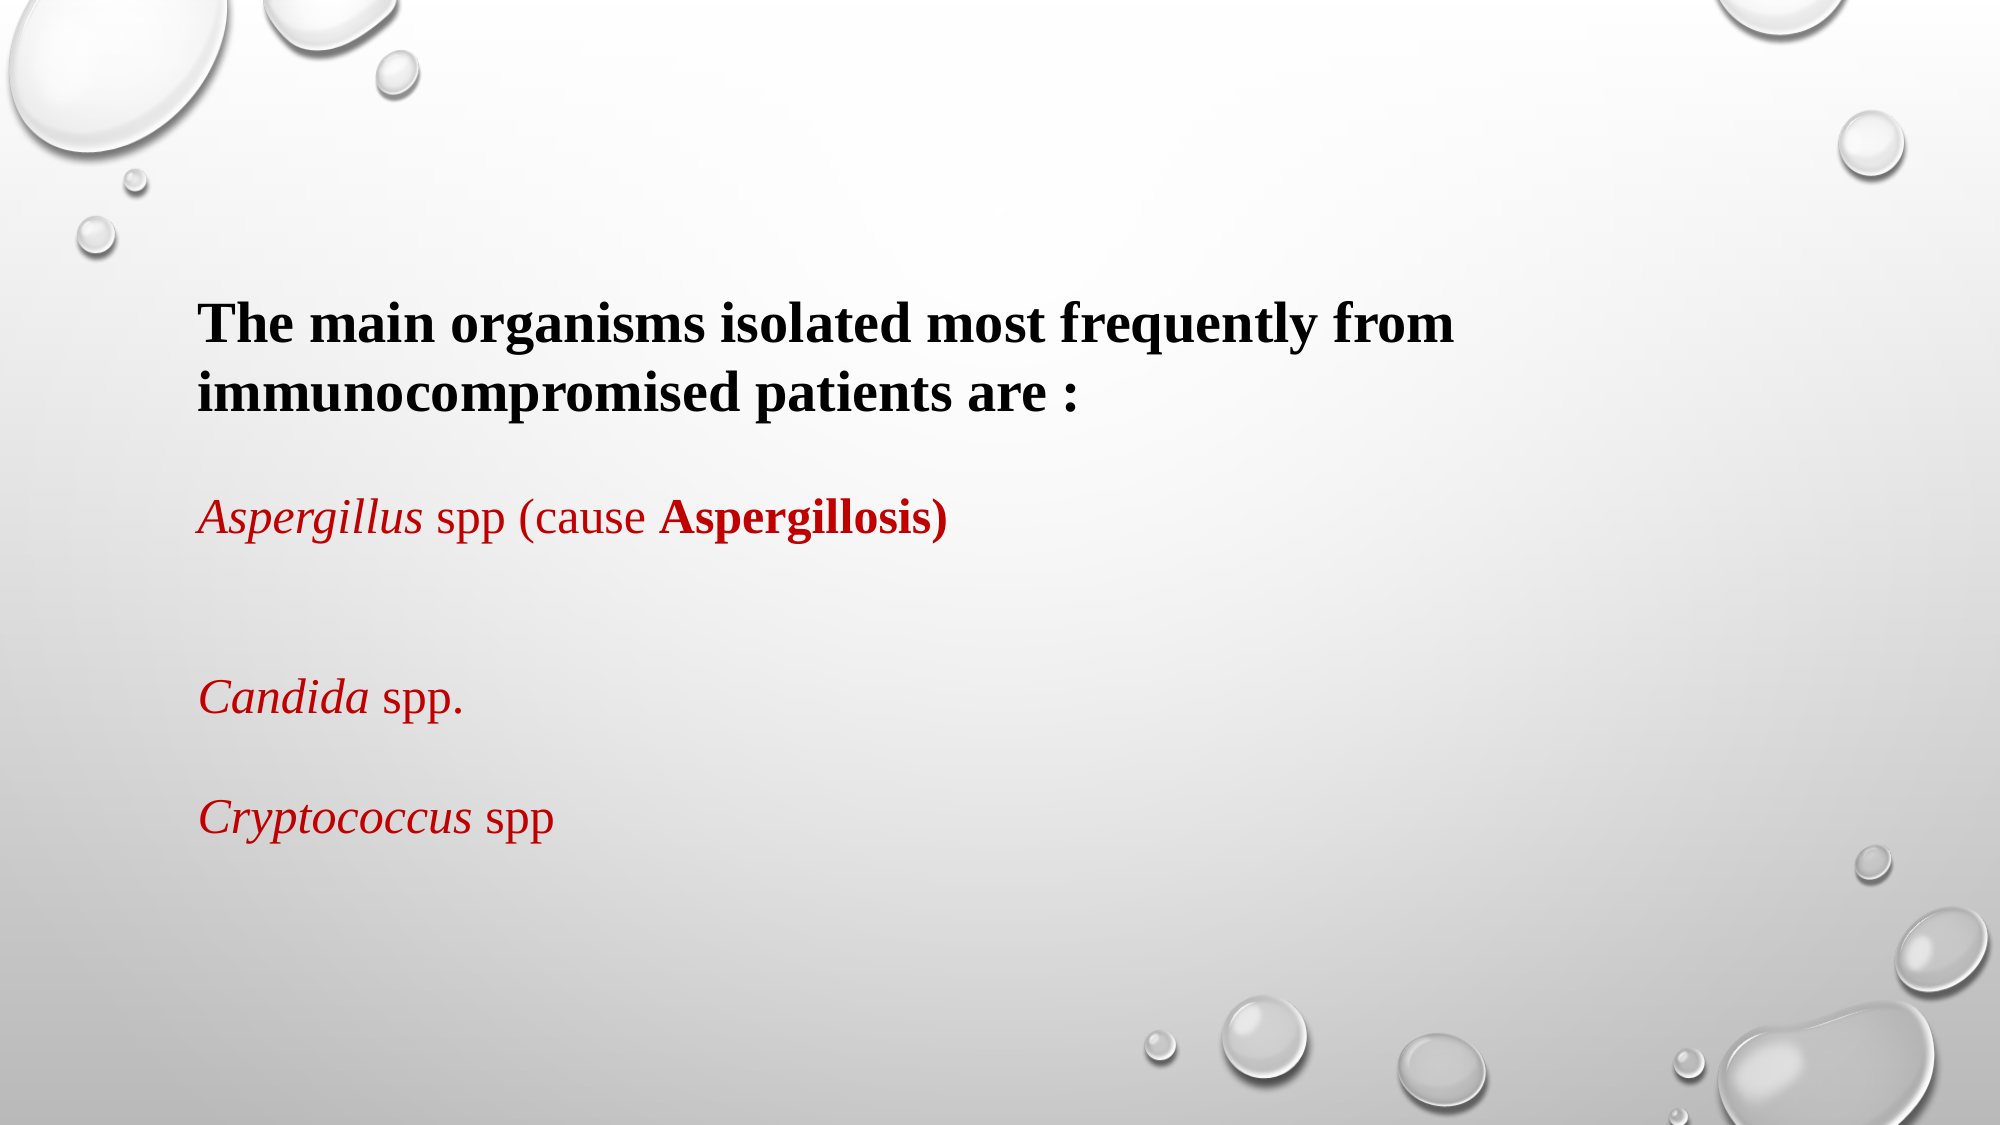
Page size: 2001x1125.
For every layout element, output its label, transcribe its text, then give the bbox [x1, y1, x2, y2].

picture [0, 0, 2000, 1125]
text_box The main organisms isolated most frequently from immunocompromised patients are : Aspergillus spp (cause Aspergillosis) Candida spp. Cryptococcus spp [182, 216, 2000, 851]
